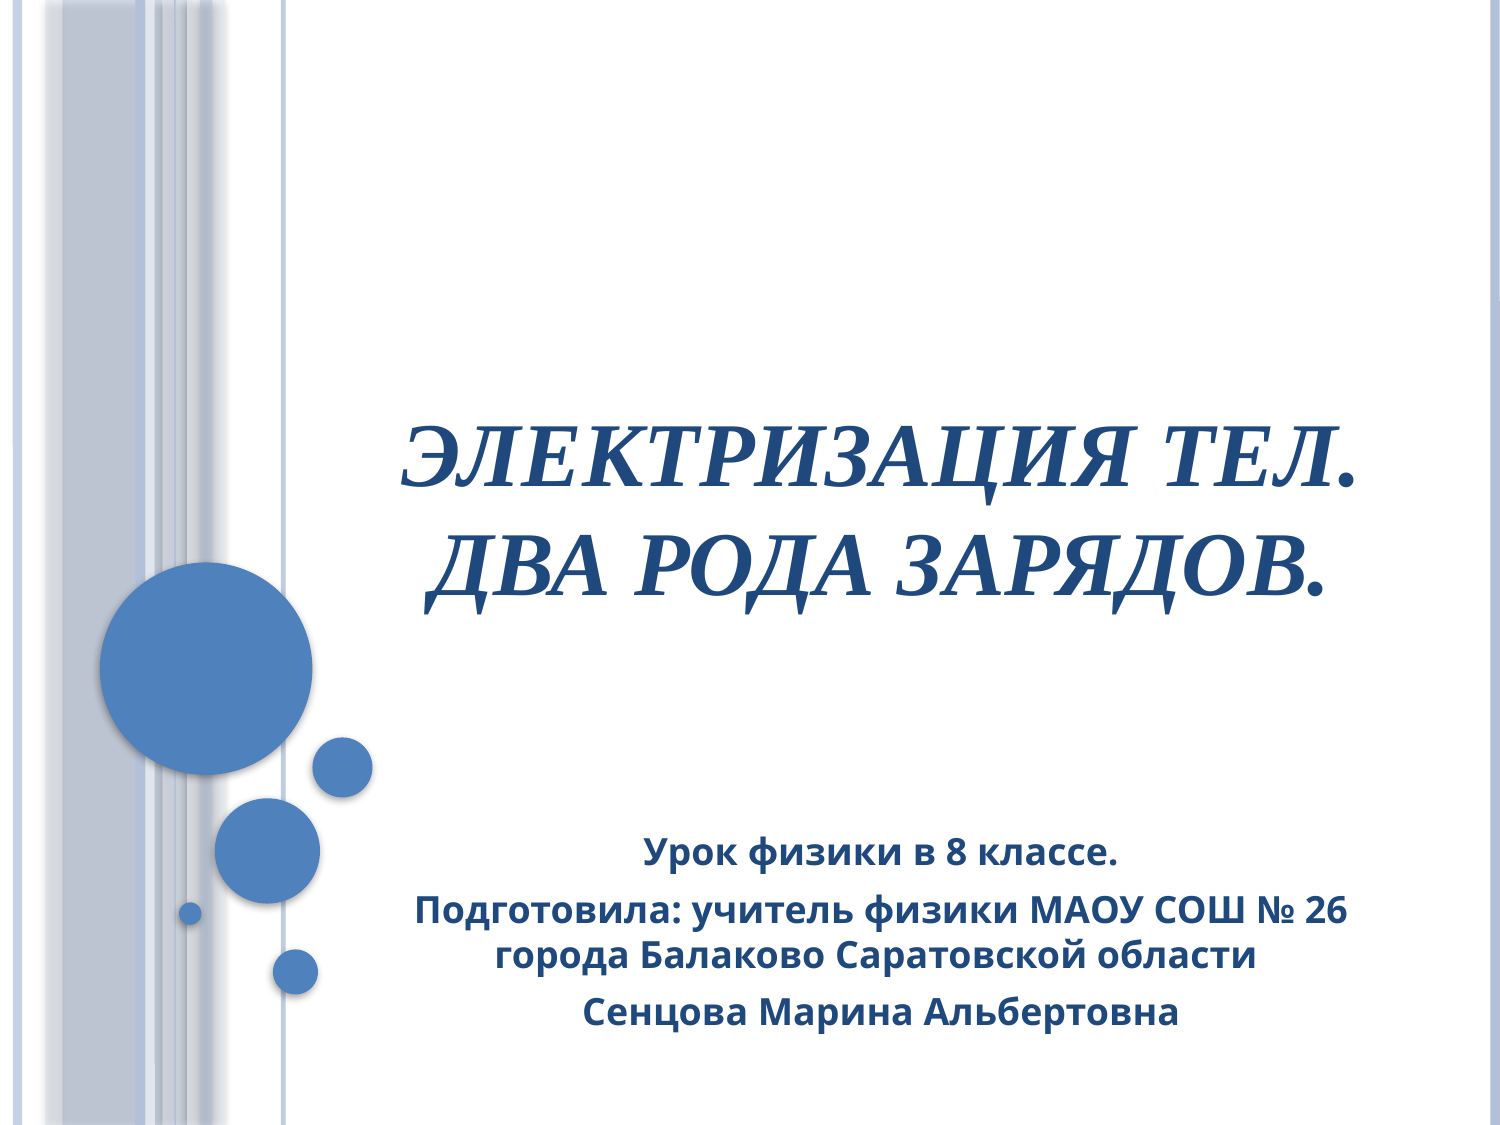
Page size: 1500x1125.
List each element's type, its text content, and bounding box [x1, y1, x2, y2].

title Электризация тел. Два рода зарядов. [375, 304, 1388, 622]
subtitle Урок физики в 8 классе. Подготовила: учитель физики МАОУ СОШ № 26 города Балаково Саратовской области Сенцова Марина Альбертовна [375, 820, 1388, 1046]
